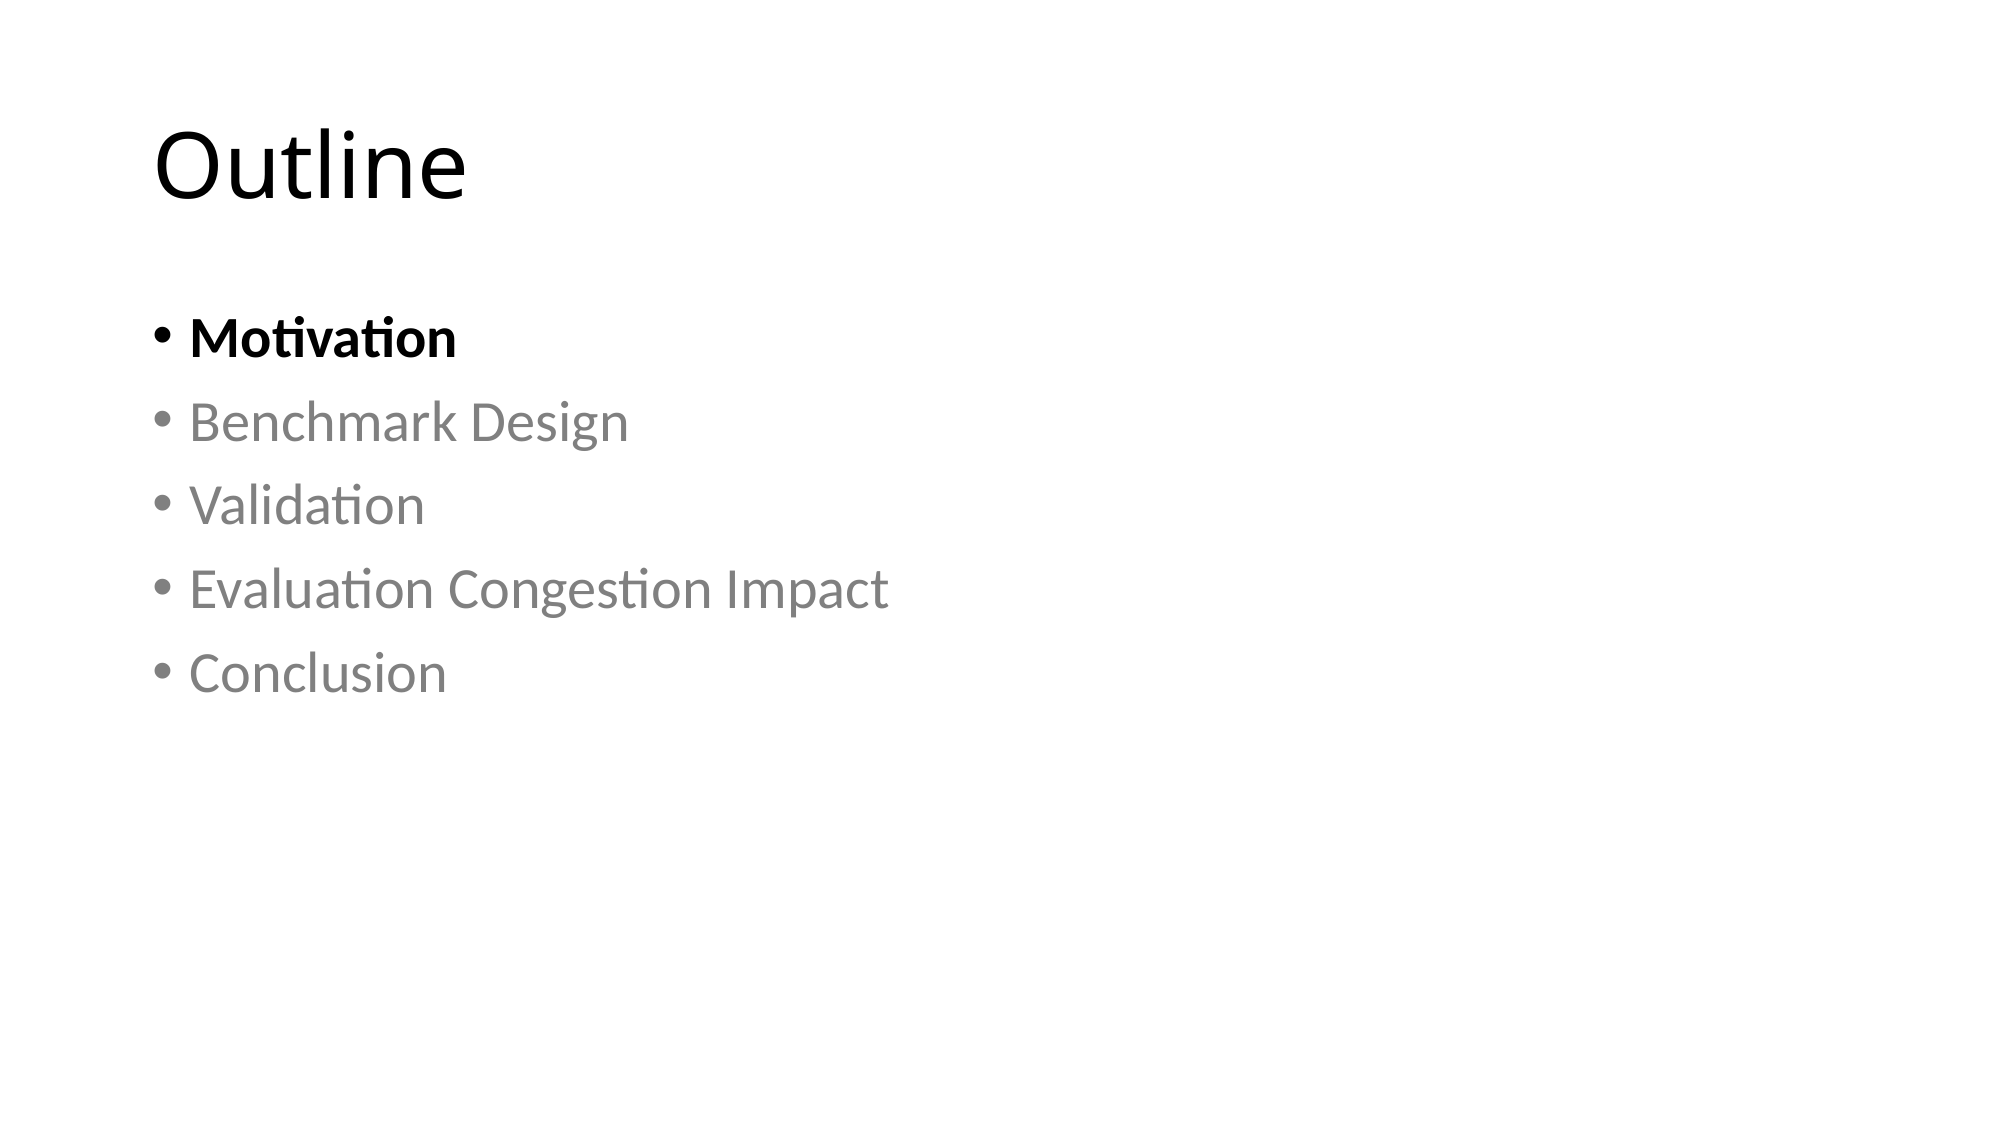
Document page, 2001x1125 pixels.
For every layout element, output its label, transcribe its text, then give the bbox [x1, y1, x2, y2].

title Outline [137, 59, 1863, 278]
list Motivation Benchmark Design Validation Evaluation Congestion Impact Conclusion [137, 299, 1863, 1014]
